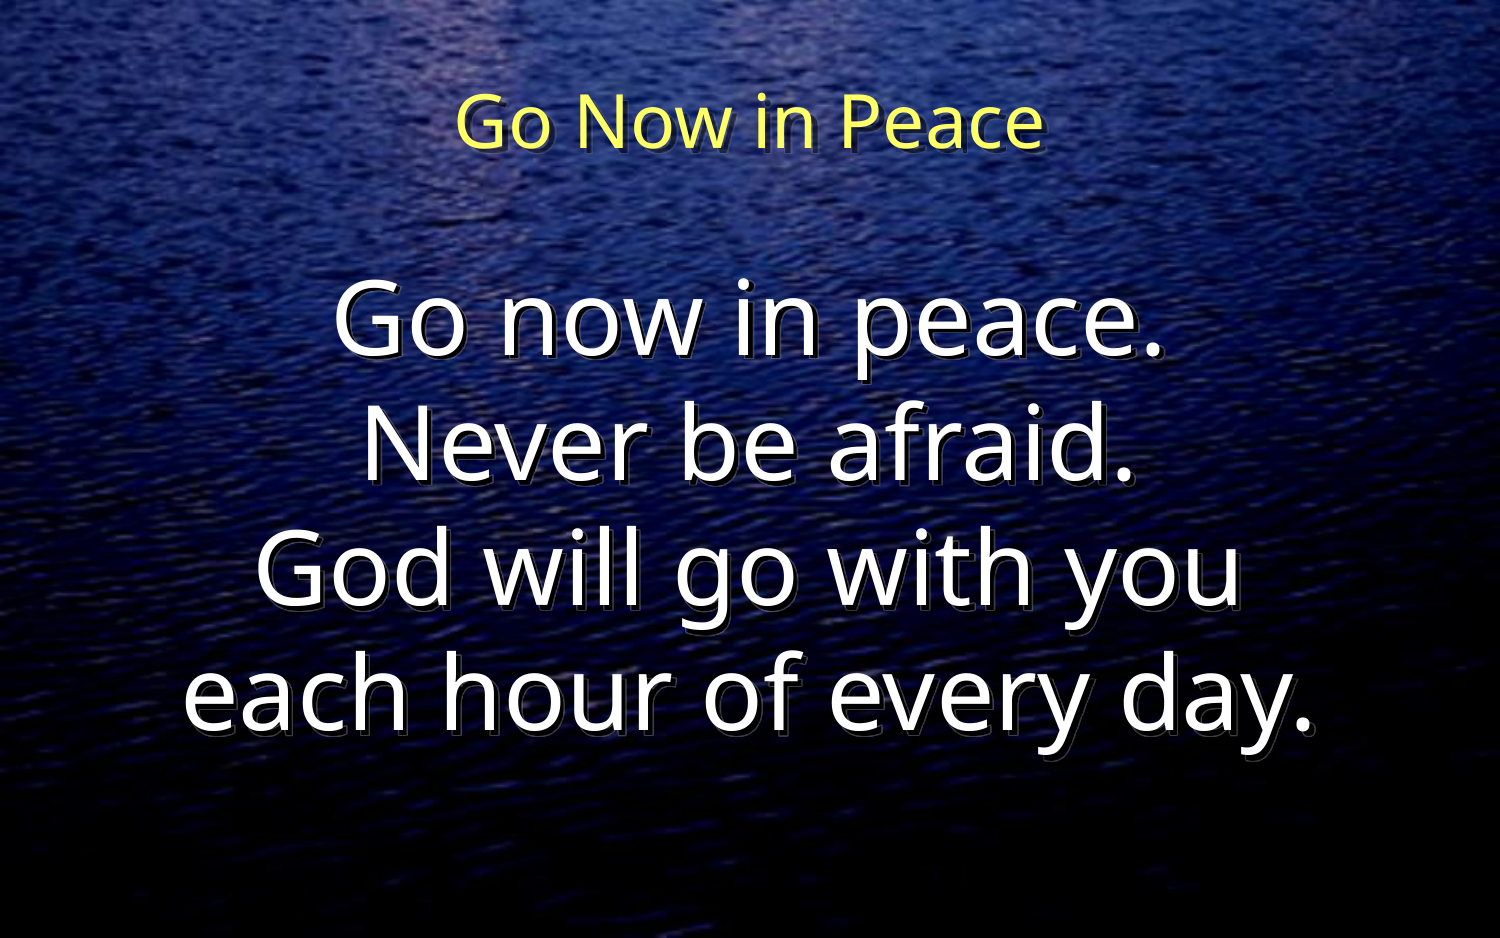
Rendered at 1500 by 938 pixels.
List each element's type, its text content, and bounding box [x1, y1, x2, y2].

list Go now in peace. Never be afraid. God will go with you each hour of every day. [124, 243, 1401, 831]
title Go Now in Peace [112, 56, 1388, 182]
picture [0, 0, 1500, 938]
